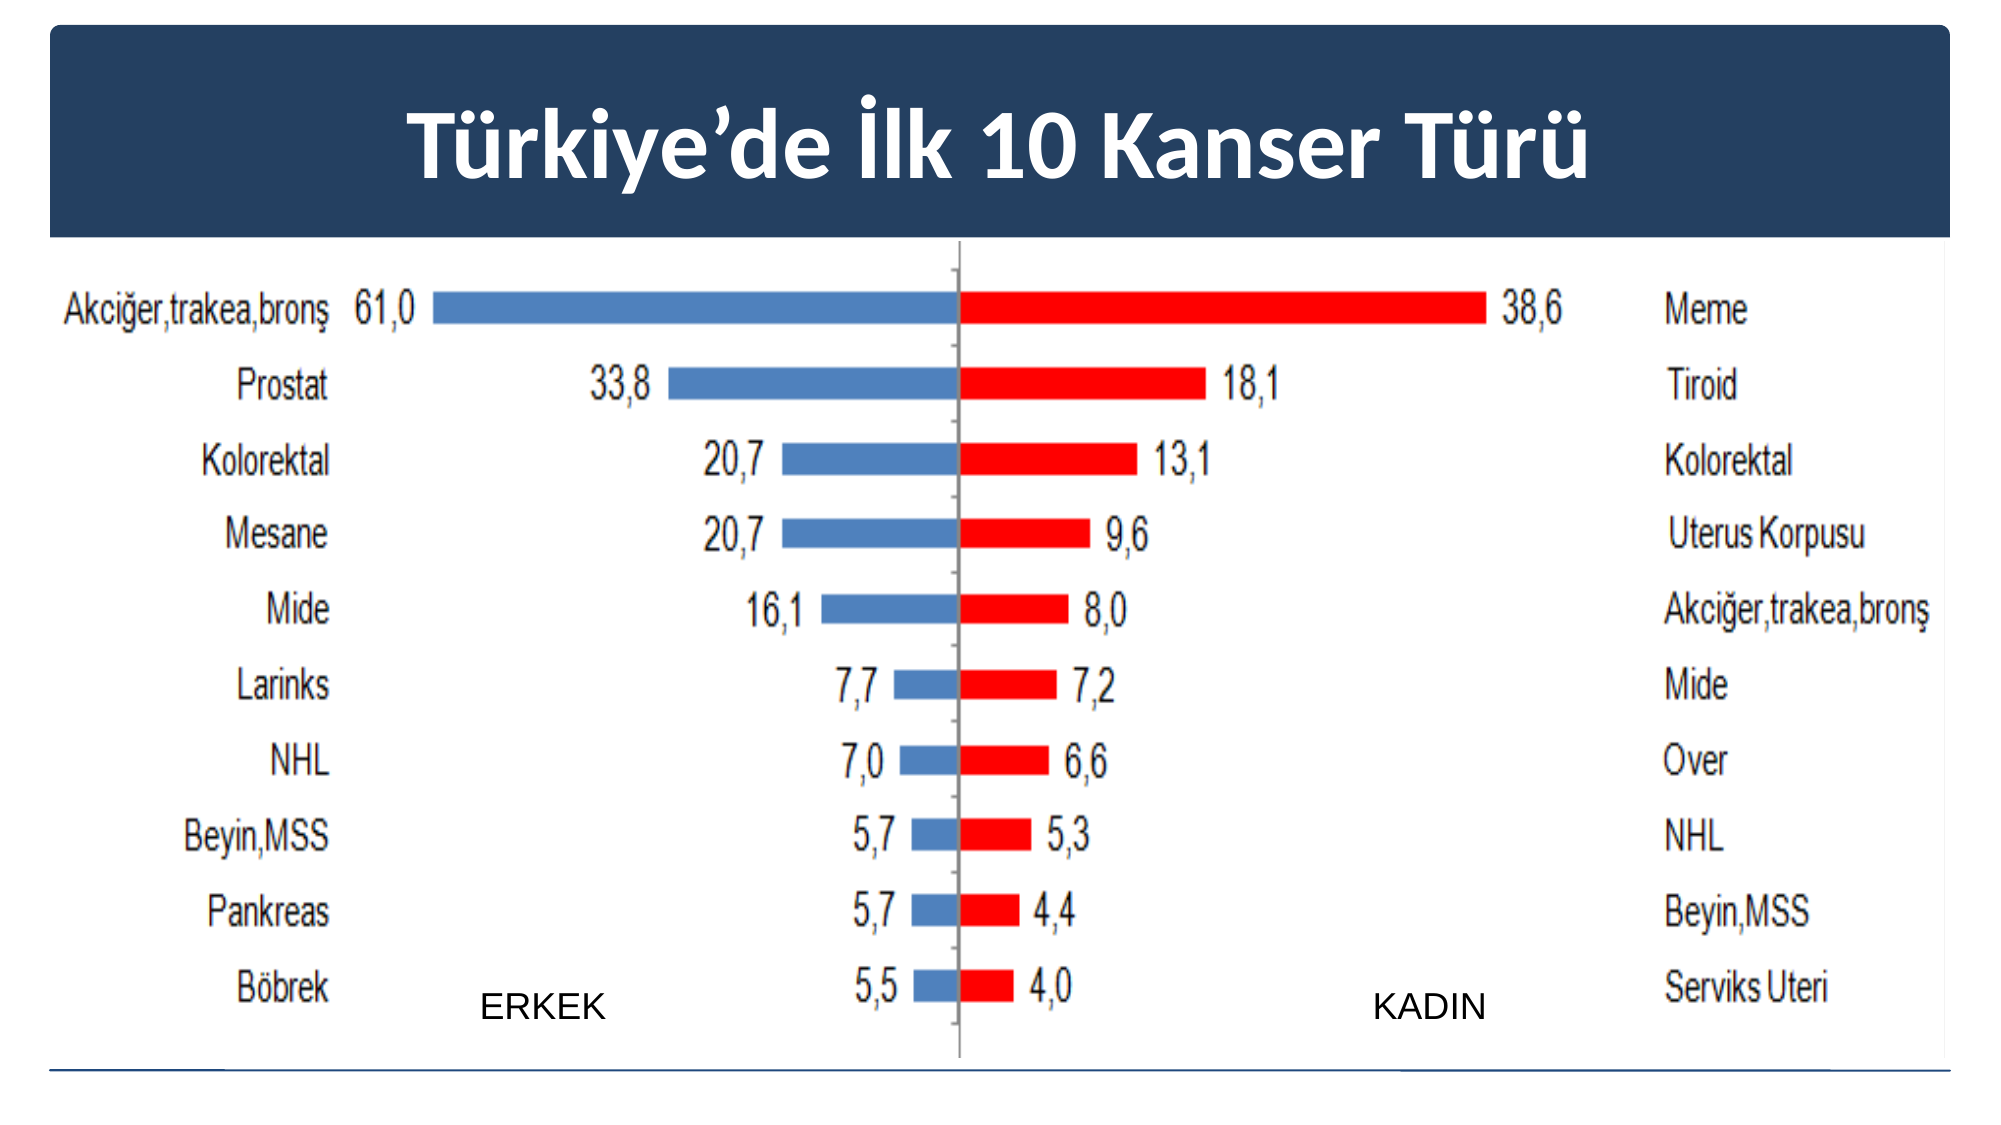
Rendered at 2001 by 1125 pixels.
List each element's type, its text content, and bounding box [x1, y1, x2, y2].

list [55, 241, 1945, 1059]
title Türkiye’de İlk 10 Kanser Türü [66, 45, 1934, 227]
